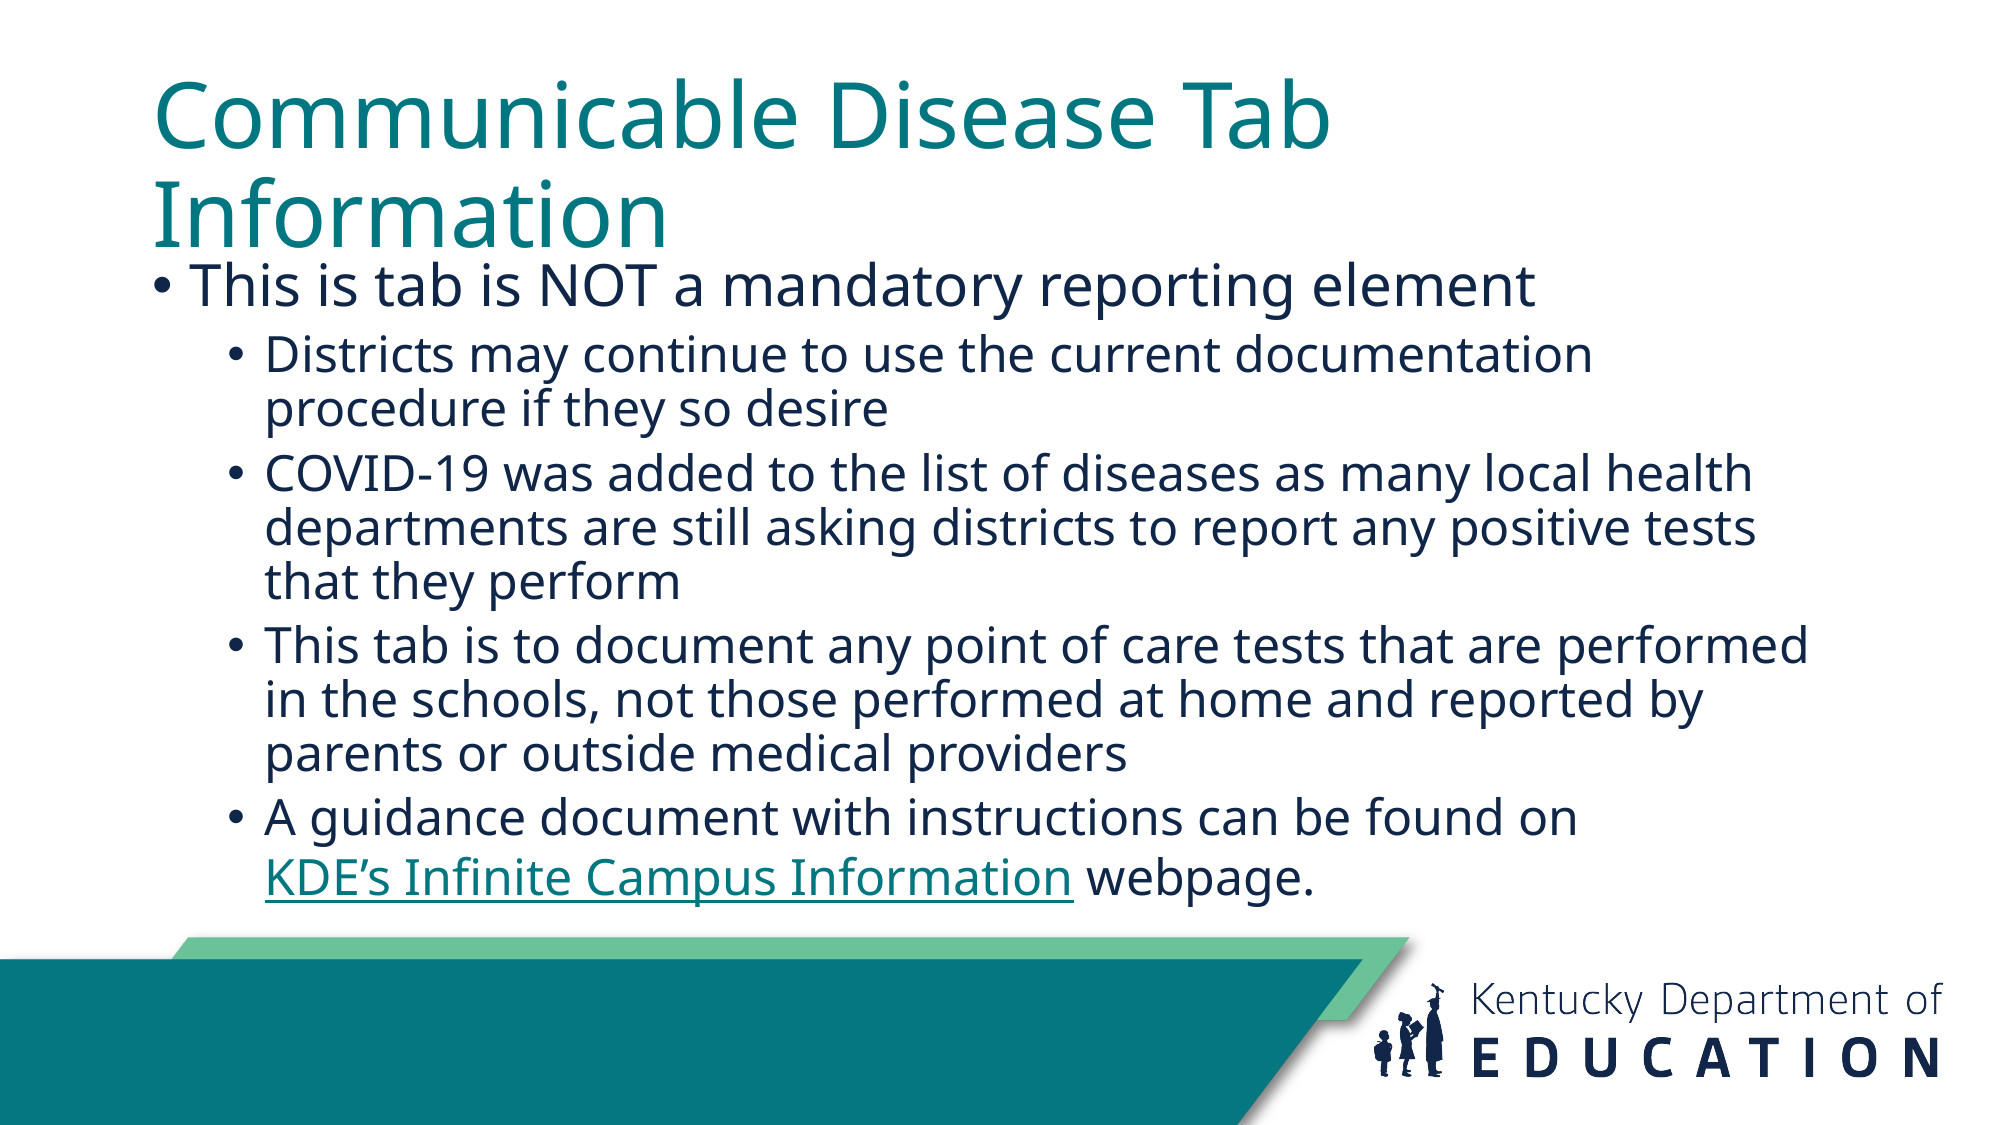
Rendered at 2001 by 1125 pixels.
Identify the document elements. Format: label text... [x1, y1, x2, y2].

list This is tab is NOT a mandatory reporting element Districts may continue to use the current documentation procedure if they so desire COVID-19 was added to the list of diseases as many local health departments are still asking districts to report any positive tests that they perform This tab is to document any point of care tests that are performed in the schools, not those performed at home and reported by parents or outside medical providers A guidance document with instructions can be found on KDE’s Infinite Campus Information webpage. [137, 248, 1863, 963]
picture [0, 0, 2001, 1125]
title Communicable Disease Tab Information [137, 59, 1863, 248]
